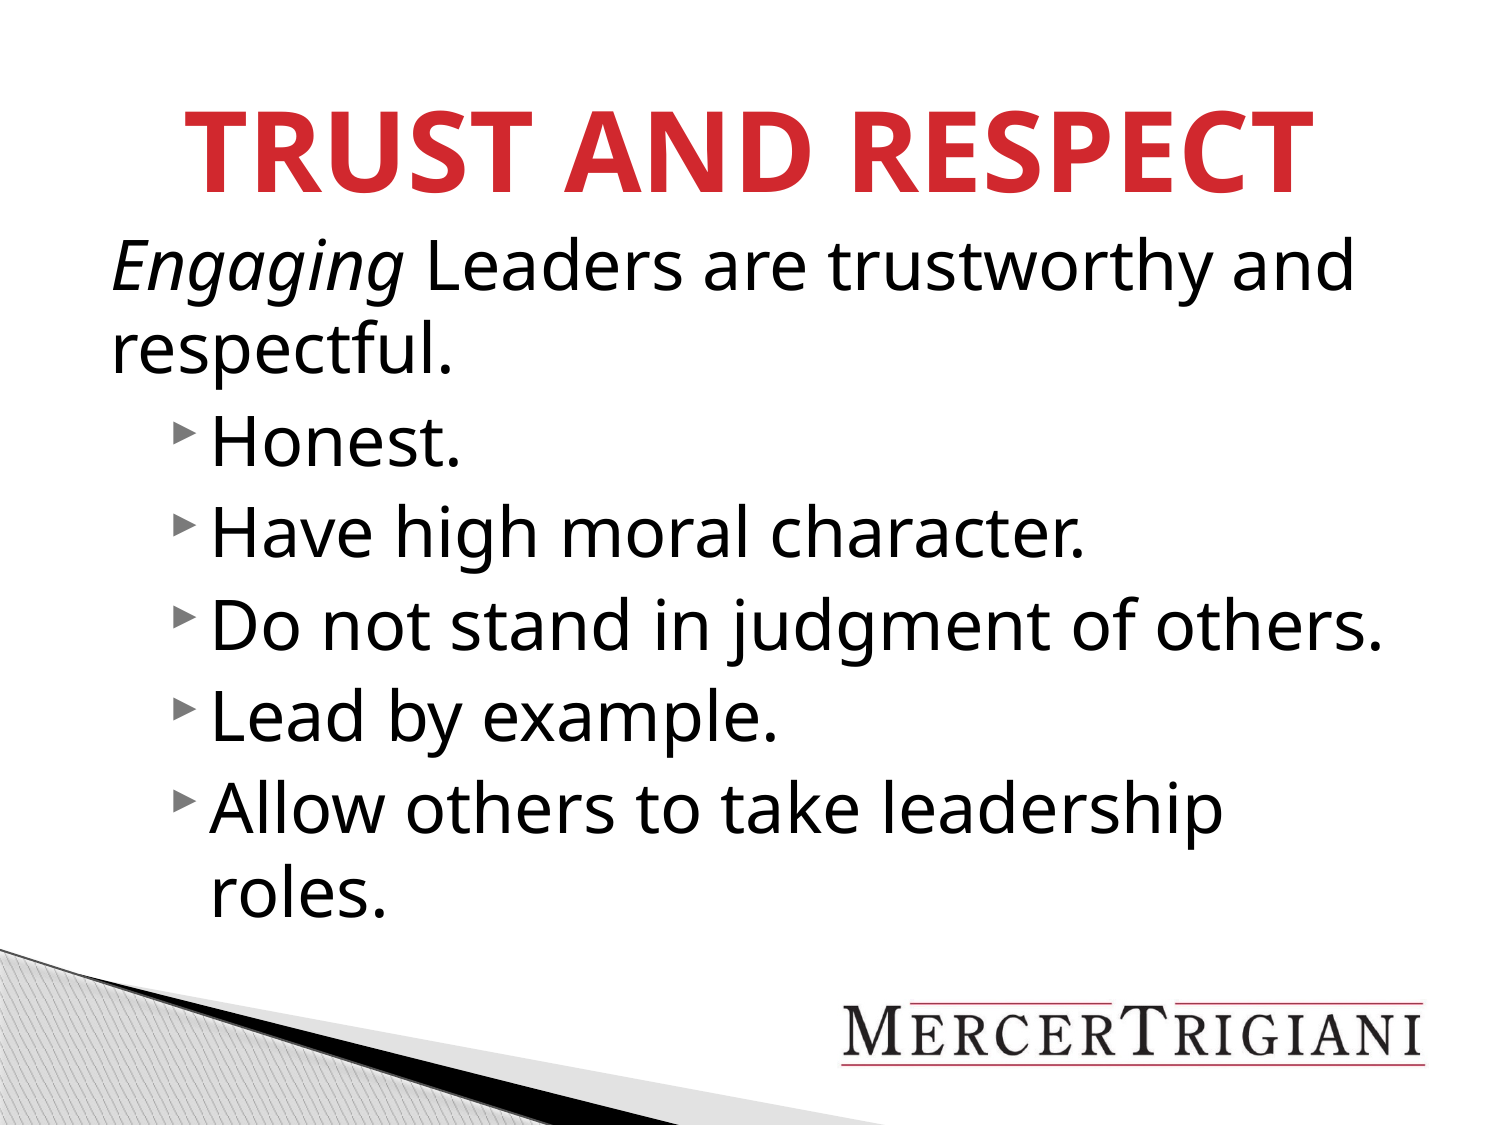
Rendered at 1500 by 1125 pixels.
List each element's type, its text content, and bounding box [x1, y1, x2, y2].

title TRUST AND RESPECT [75, 45, 1425, 250]
list Engaging Leaders are trustworthy and respectful. Honest. Have high moral character. Do not stand in judgment of others. Lead by example. Allow others to take leadership roles. [78, 212, 1429, 999]
picture [837, 999, 1429, 1069]
